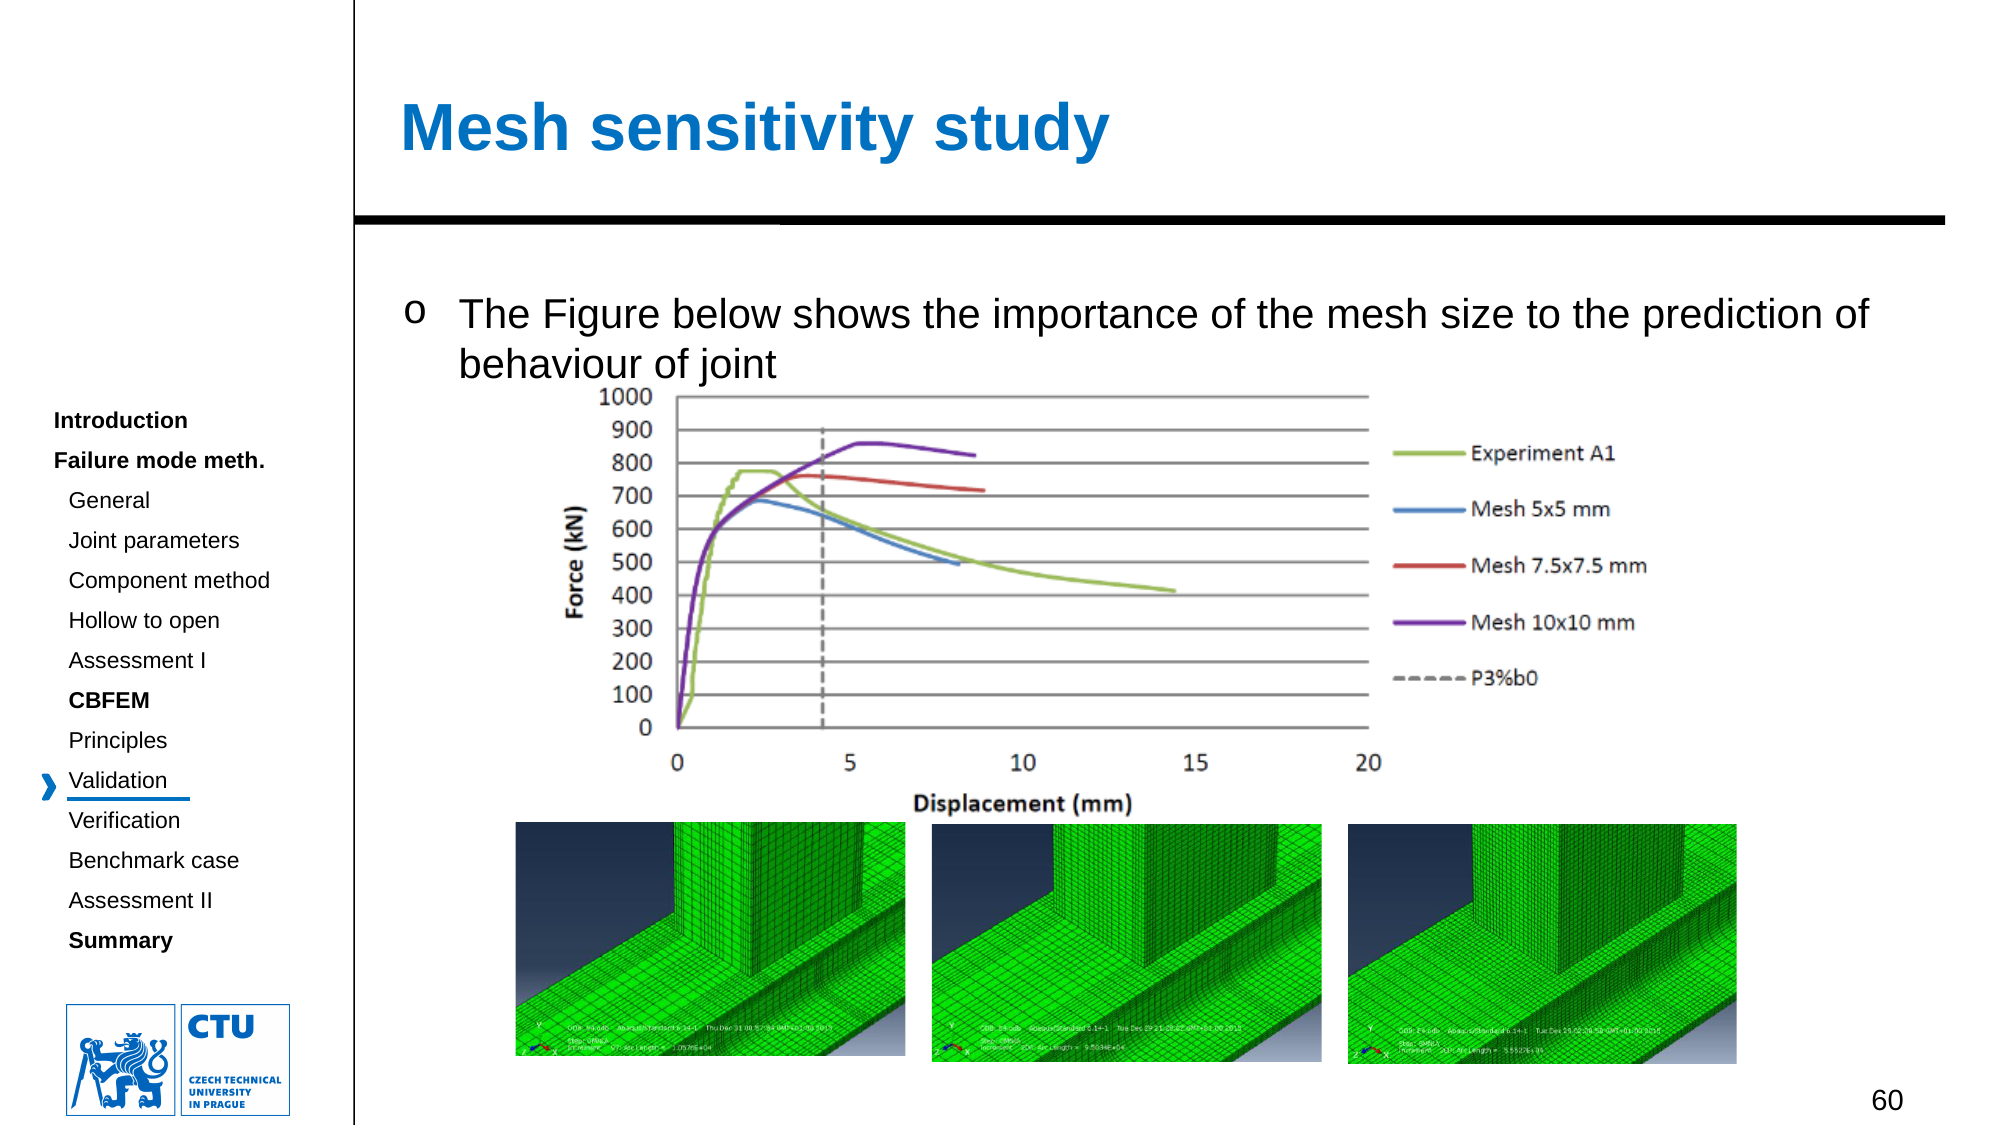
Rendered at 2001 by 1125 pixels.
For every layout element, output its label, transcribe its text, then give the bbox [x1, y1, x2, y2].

text_box The Figure below shows the importance of the mesh size to the prediction of behaviour of joint [387, 279, 1937, 395]
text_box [42, 774, 191, 800]
picture [515, 371, 1737, 1065]
title Mesh sensitivity study [385, 47, 1937, 200]
picture [66, 1004, 290, 1116]
